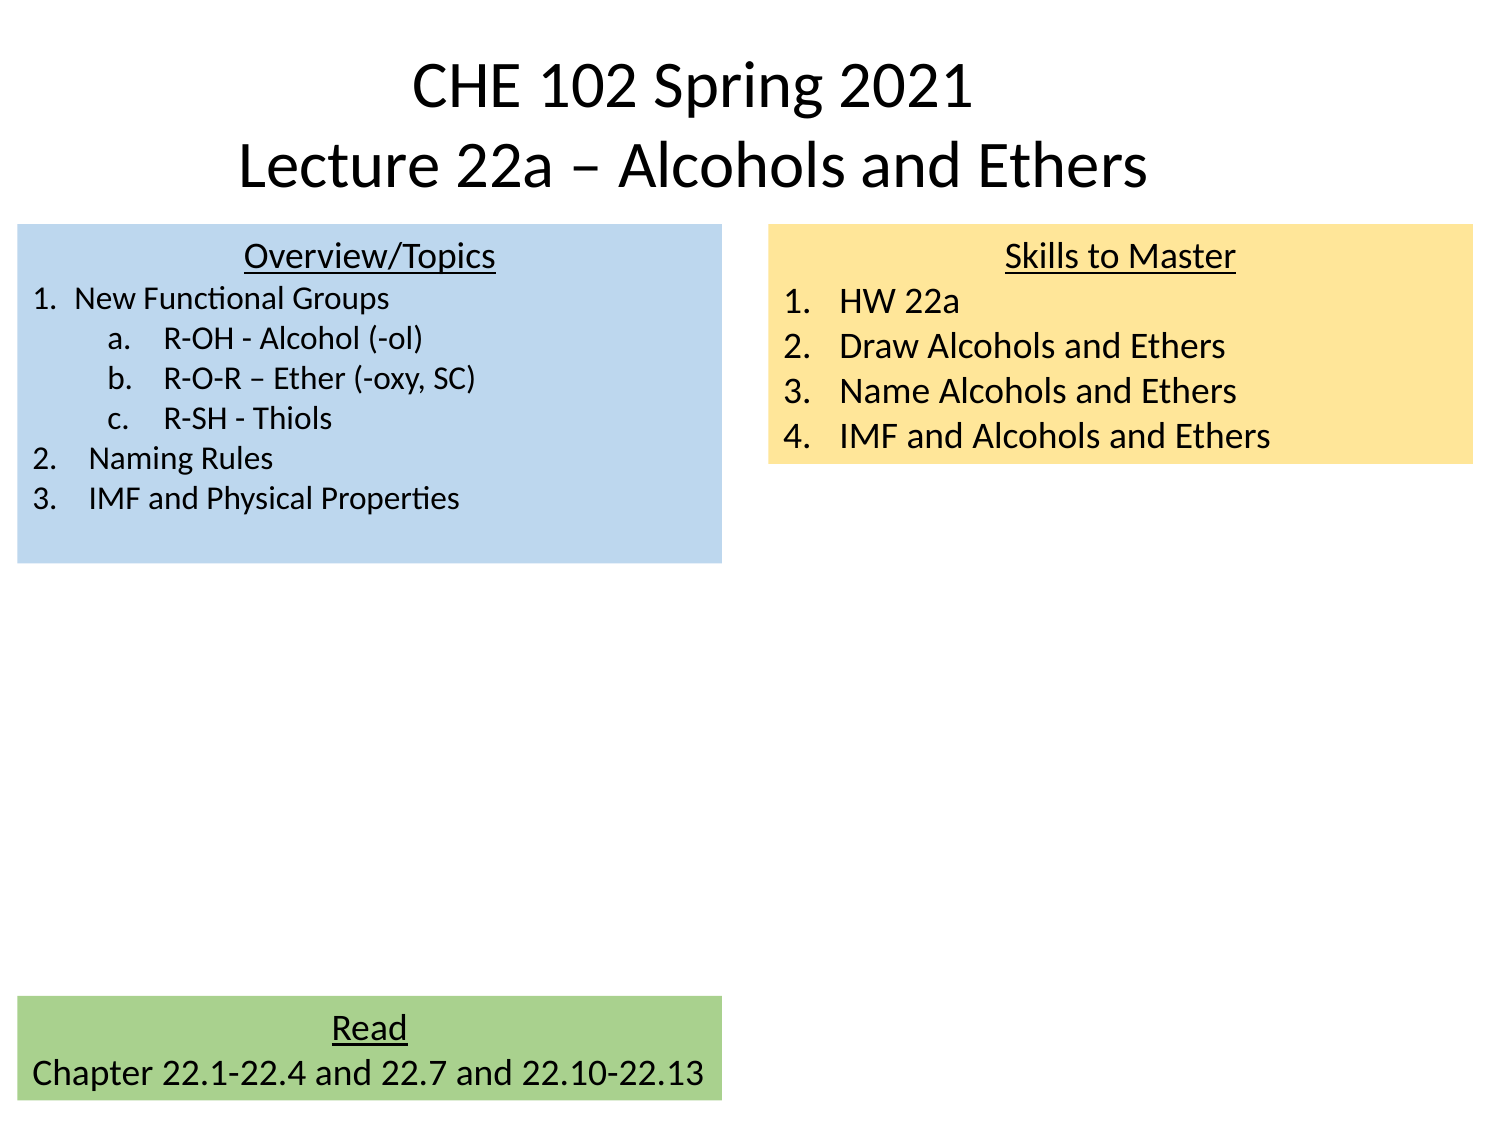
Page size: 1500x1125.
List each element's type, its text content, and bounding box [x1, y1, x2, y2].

text_box Read Chapter 22.1-22.4 and 22.7 and 22.10-22.13 [17, 995, 722, 1101]
text_box CHE 102 Spring 2021 Lecture 22a – Alcohols and Ethers [223, 33, 1164, 209]
text_box Skills to Master HW 22a Draw Alcohols and Ethers Name Alcohols and Ethers IMF and Alcohols and Ethers [768, 224, 1473, 464]
text_box Overview/Topics New Functional Groups R-OH - Alcohol (-ol) R-O-R – Ether (-oxy, SC) R-SH - Thiols Naming Rules IMF and Physical Properties [17, 224, 722, 564]
